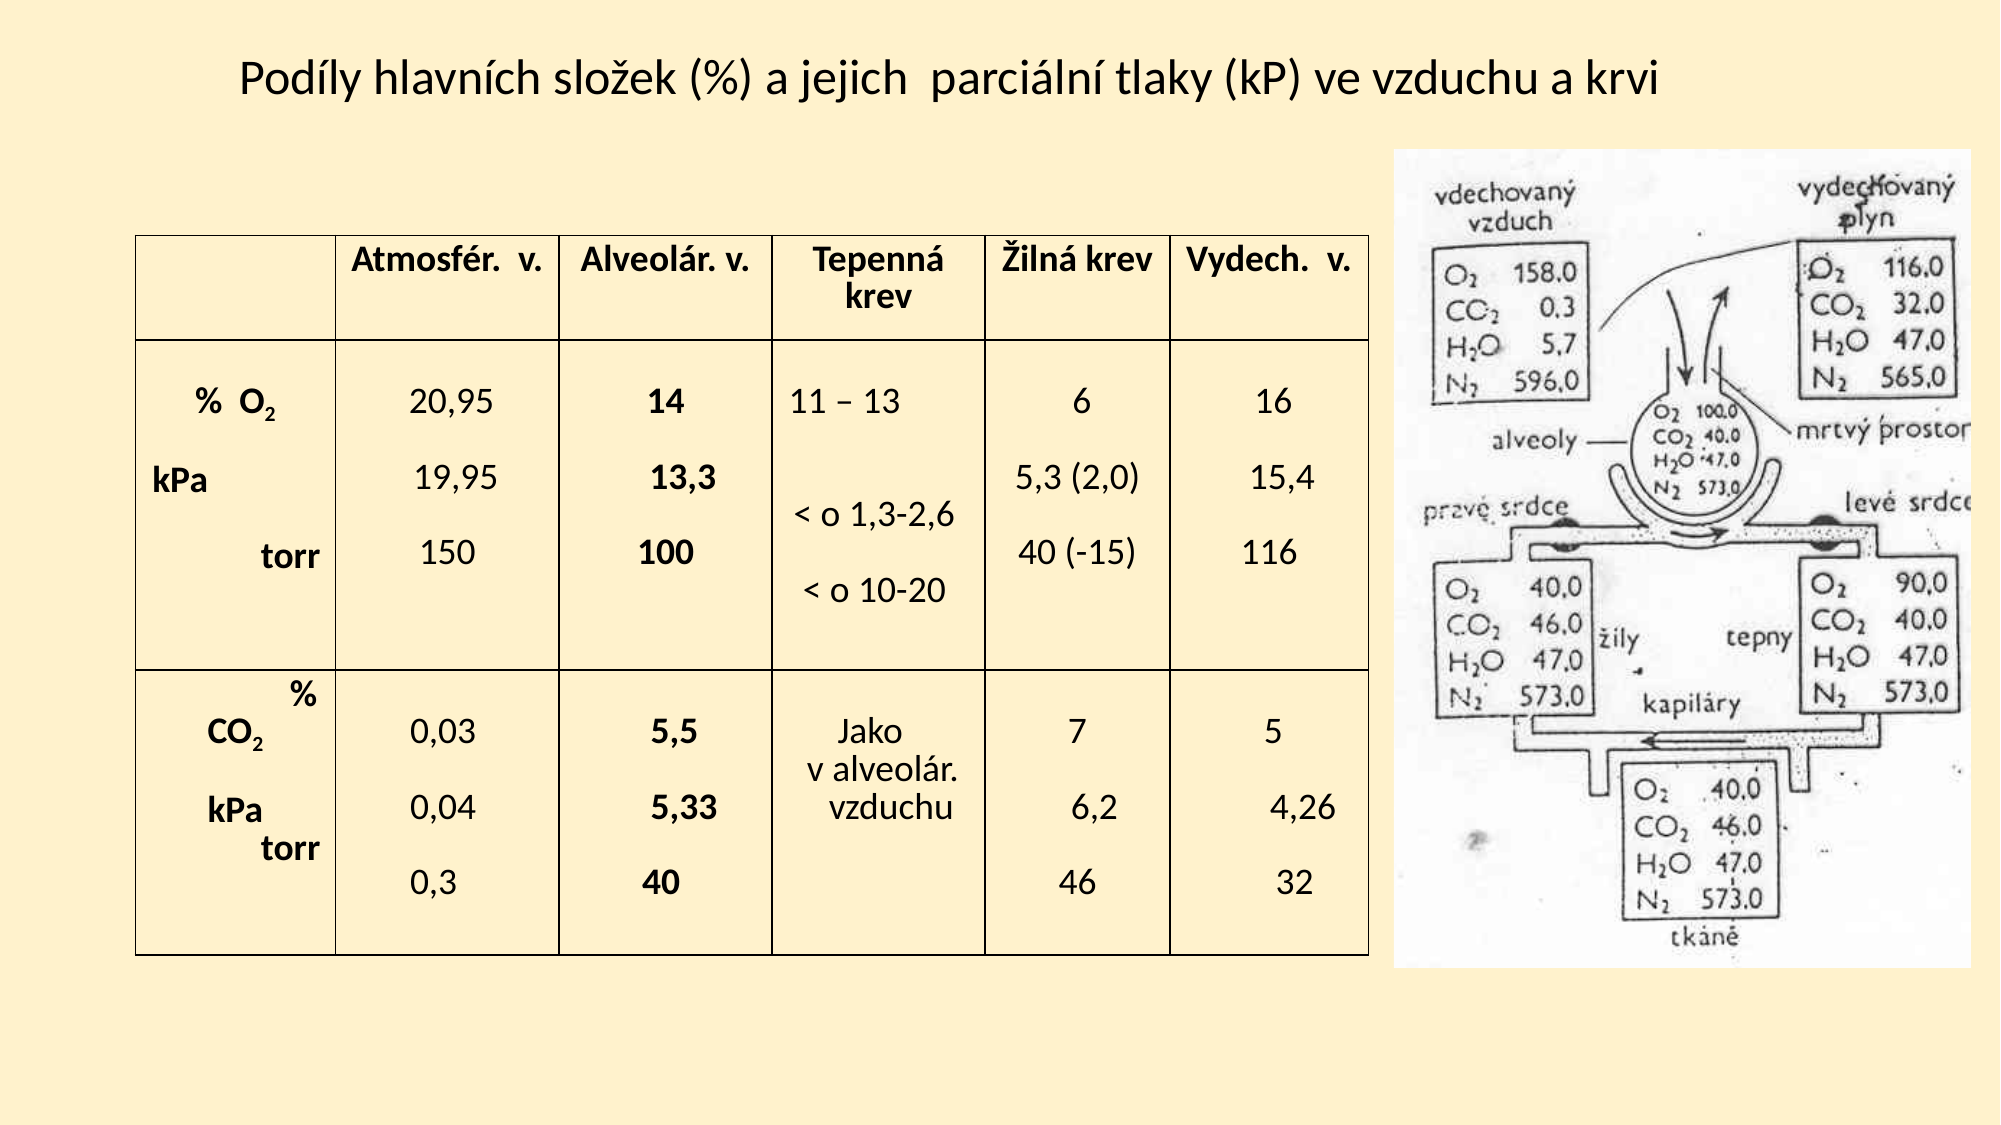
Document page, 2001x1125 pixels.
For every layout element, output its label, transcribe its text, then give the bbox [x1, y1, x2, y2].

table_header Tepenná krev [773, 236, 984, 339]
table_header Vydech. v. [1171, 236, 1368, 339]
table_cell 20,95 19,95 150 [336, 341, 558, 669]
table_header Atmosfér. v. [336, 236, 558, 339]
table_header Alveolár. v. [560, 236, 771, 339]
text_box Podíly hlavních složek (%) a jejich parciální tlaky (kP) ve vzduchu a krvi [224, 31, 1677, 150]
table_cell 6 5,3 (2,0) 40 (-15) [986, 341, 1169, 669]
table_header [136, 236, 335, 339]
table_cell 14 13,3 100 [560, 341, 771, 669]
table_cell Jako v alveolár. vzduchu [773, 671, 984, 954]
table_cell 7 6,2 46 [986, 671, 1169, 954]
table_header Žilná krev [986, 236, 1169, 339]
table_cell 11 – 13 < o 1,3-2,6 < o 10-20 [773, 341, 984, 669]
table_cell 0,03 0,04 0,3 [336, 671, 558, 954]
table_cell 16 15,4 116 [1171, 341, 1368, 669]
table_cell 5 4,26 32 [1171, 671, 1368, 954]
table_cell % CO2 kPa torr [136, 671, 335, 954]
picture [1393, 149, 1971, 968]
table_cell 5,5 5,33 40 [560, 671, 771, 954]
table_cell % O2 kPa torr [136, 341, 335, 669]
